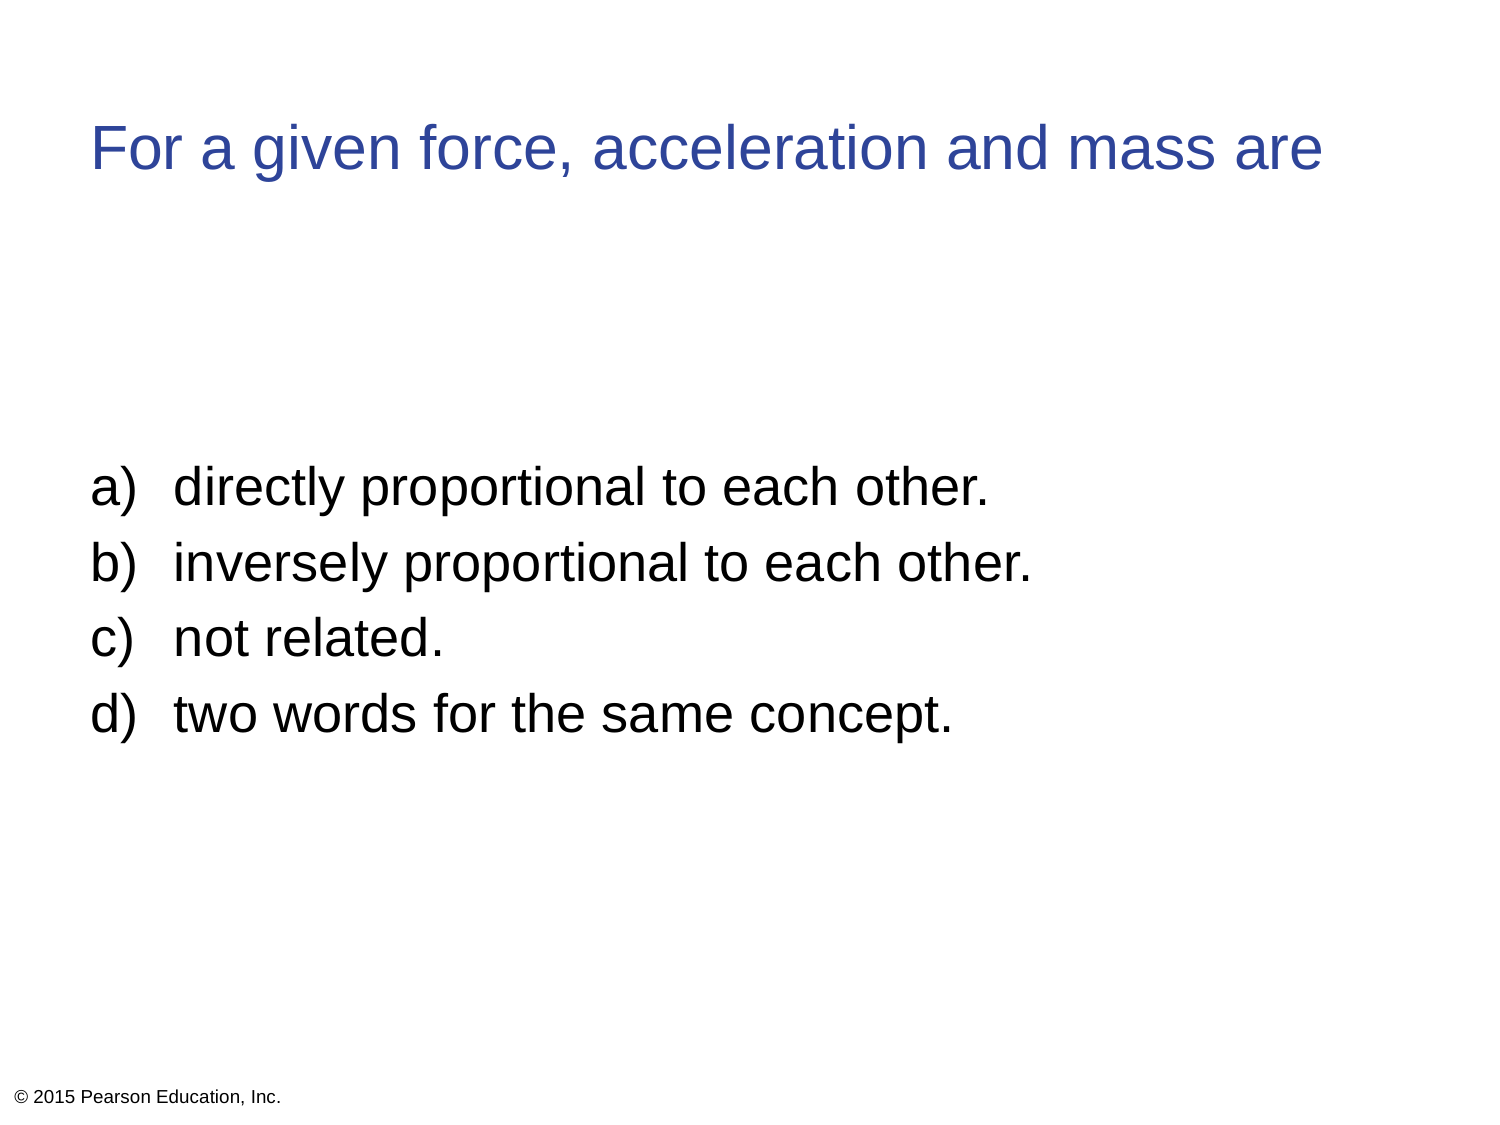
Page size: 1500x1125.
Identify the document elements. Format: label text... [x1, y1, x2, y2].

title For a given force, acceleration and mass are [75, 99, 1425, 191]
list directly proportional to each other. inversely proportional to each other. not related. two words for the same concept. [75, 443, 1425, 761]
footer © 2015 Pearson Education, Inc. [14, 1084, 900, 1115]
